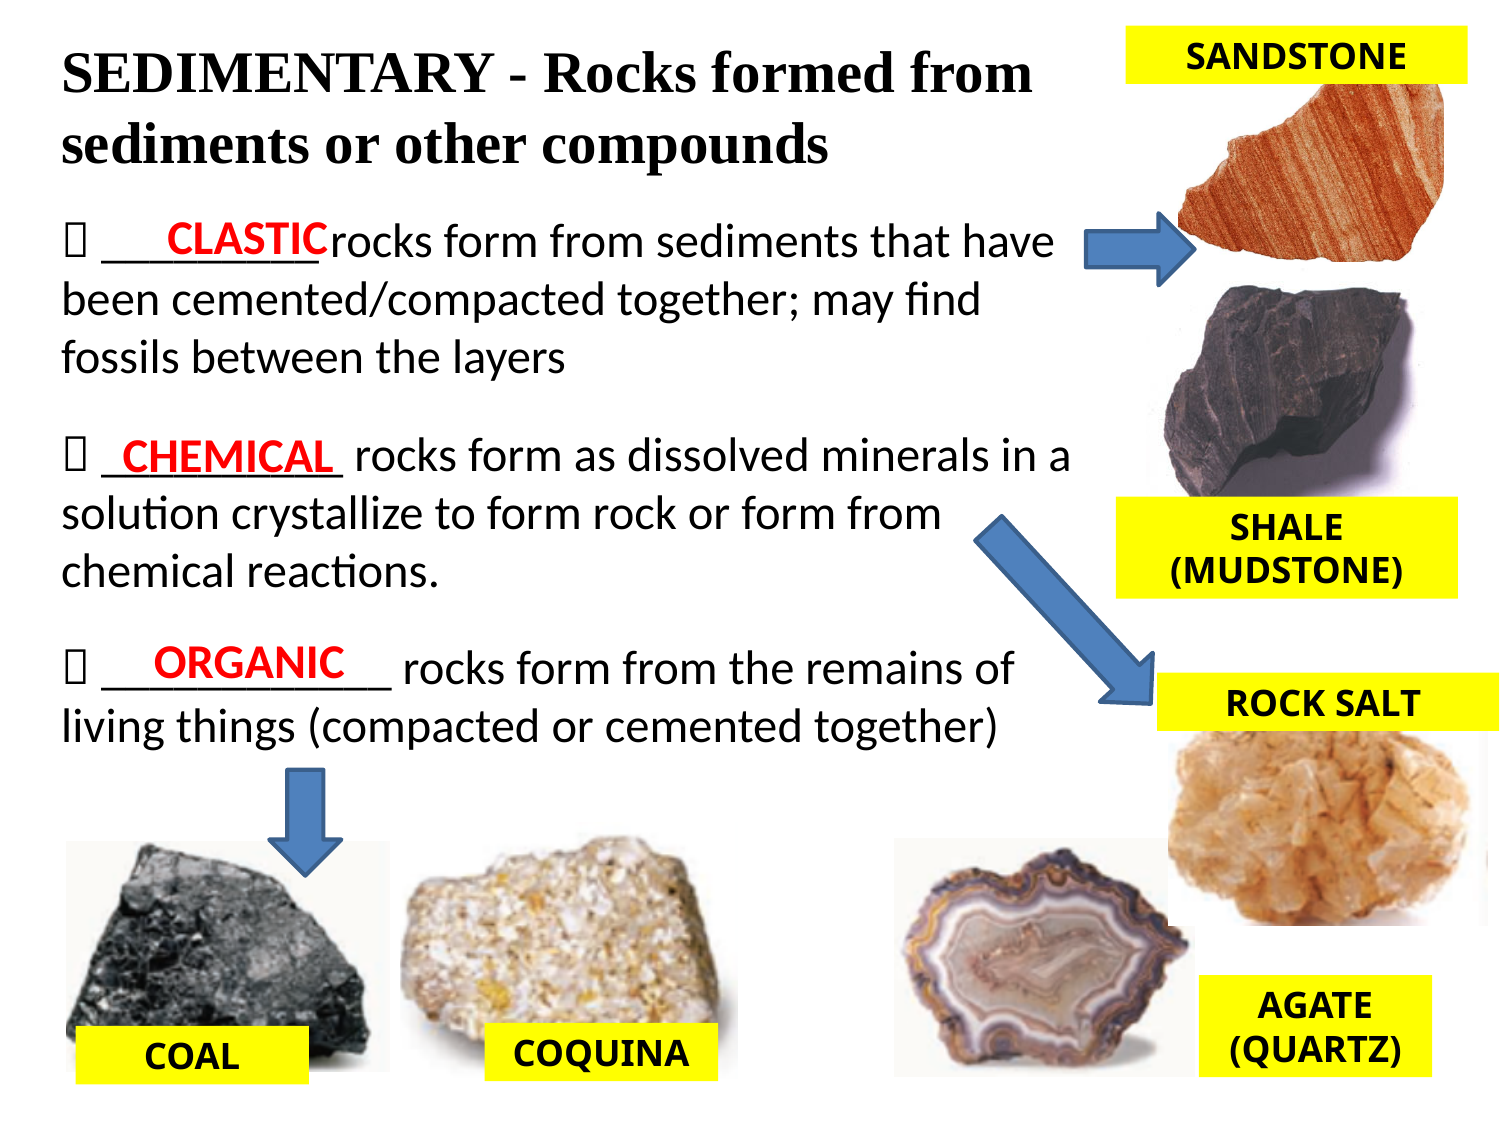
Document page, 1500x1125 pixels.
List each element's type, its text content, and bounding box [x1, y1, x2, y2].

text_box [973, 513, 1155, 670]
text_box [66, 822, 739, 1086]
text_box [894, 672, 1500, 1079]
text_box [285, 767, 326, 821]
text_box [1115, 25, 1468, 601]
text_box CLASTIC [65, 198, 430, 272]
text_box SEDIMENTARY - Rocks formed from sediments or other compounds  _________ rocks form from sediments that have been cemented/compacted together; may find fossils between the layers  __________ rocks form as dissolved minerals in a solution crystallize to form rock or form from chemical reactions.  ____________ rocks form from the remains of living things (compacted or cemented together) [46, 26, 1102, 819]
text_box [1083, 229, 1110, 270]
text_box CHEMICAL [107, 416, 350, 490]
text_box ORGANIC [116, 623, 383, 697]
